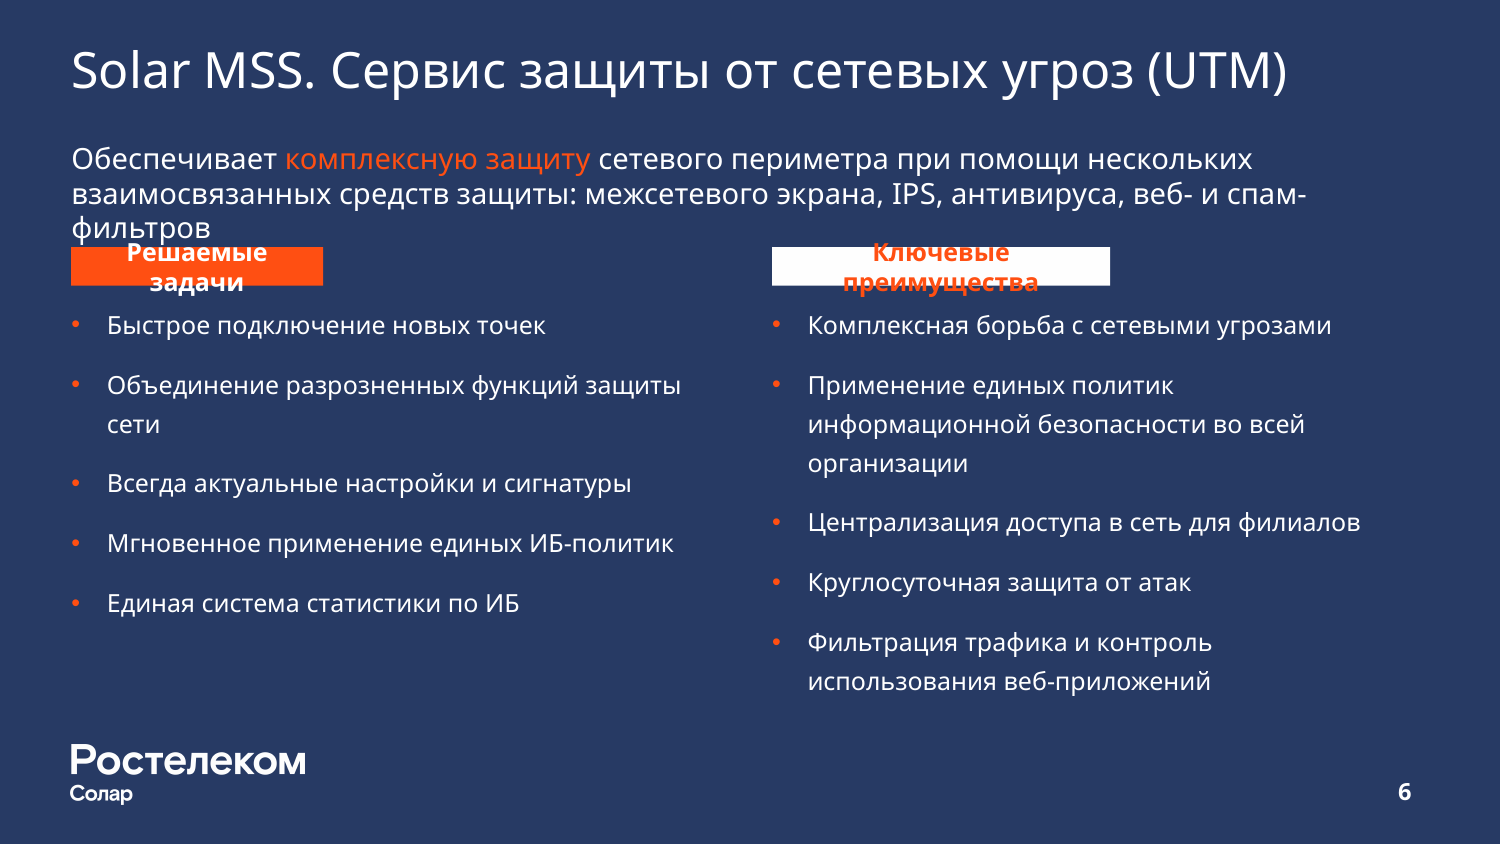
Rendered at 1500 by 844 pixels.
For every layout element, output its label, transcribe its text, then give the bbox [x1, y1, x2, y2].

text_box Решаемые задачи [70, 246, 324, 287]
list Комплексная борьба с сетевыми угрозами Применение единых политик информационной безопасности во всей организации Централизация доступа в сеть для филиалов Круглосуточная защита от атак Фильтрация трафика и контроль использования веб-приложений [772, 285, 1420, 679]
list Быстрое подключение новых точек Объединение разрозненных функций защиты сети Всегда актуальные настройки и сигнатуры Мгновенное применение единых ИБ-политик Единая система статистики по ИБ [71, 285, 719, 679]
title Solar MSS. Сервис защиты от сетевых угроз (UTM) [71, 37, 1420, 109]
list Обеспечивает комплексную защиту сетевого периметра при помощи нескольких взаимосвязанных средств защиты: межсетевого экрана, IPS, антивируса, веб- и спам-фильтров [71, 125, 1430, 219]
picture [70, 744, 305, 805]
text_box Ключевые преимущества [771, 246, 1111, 287]
